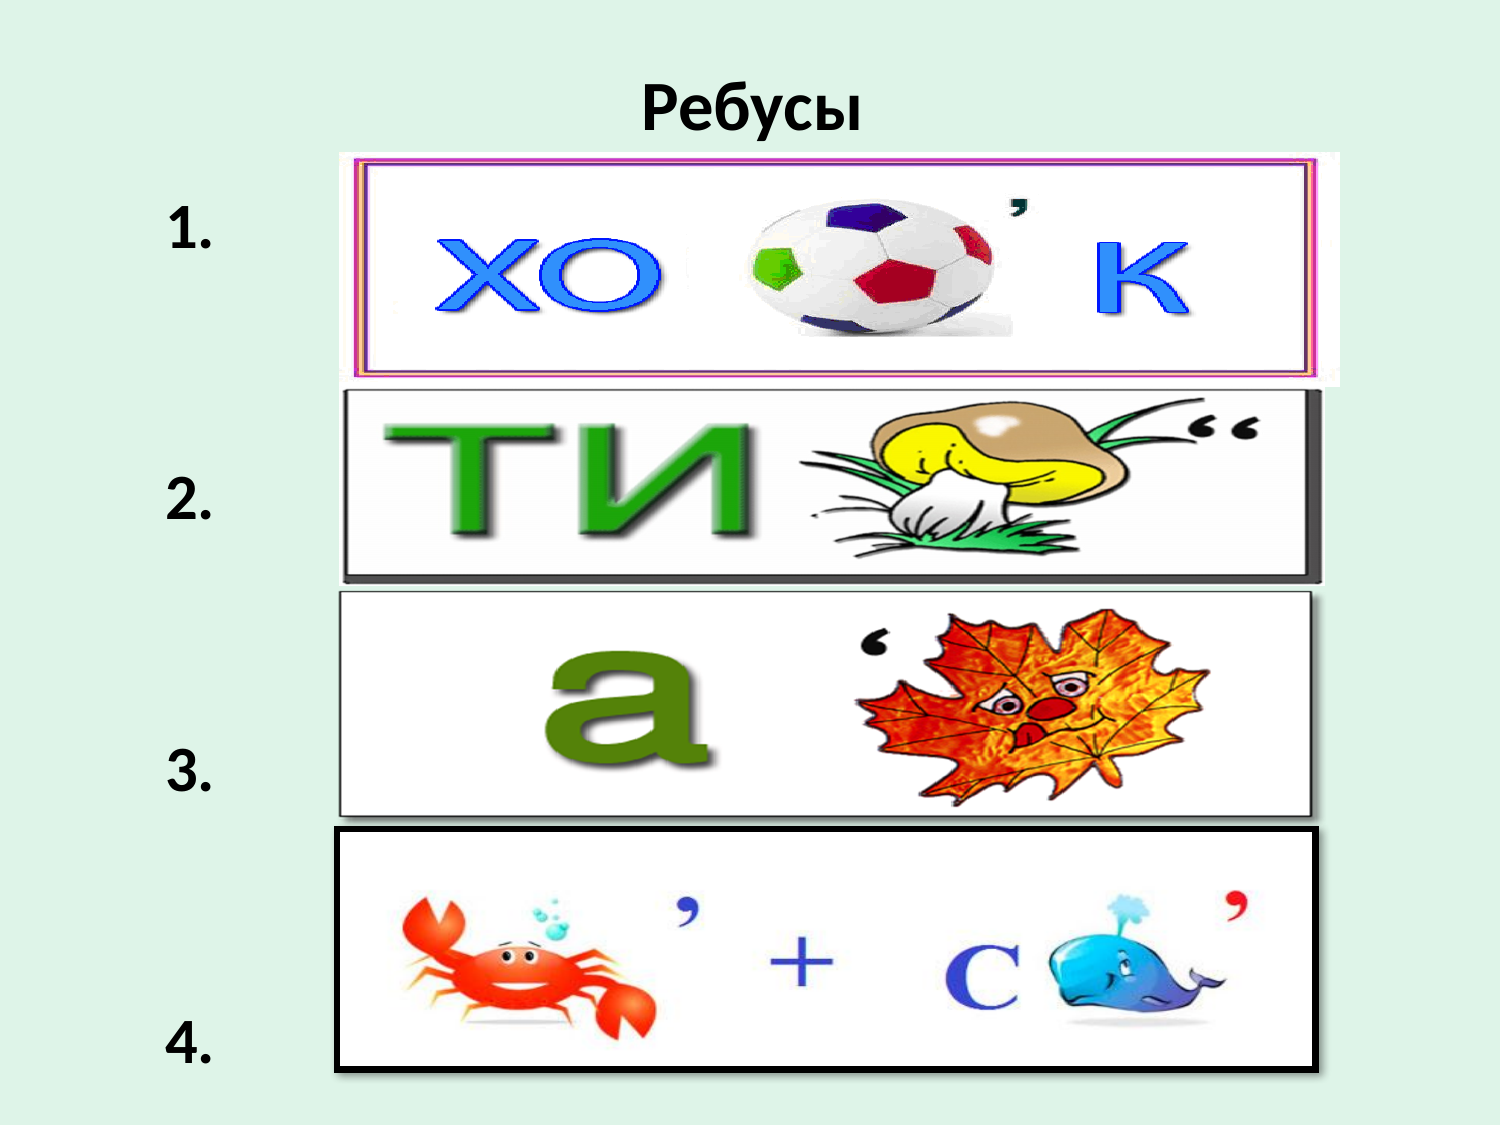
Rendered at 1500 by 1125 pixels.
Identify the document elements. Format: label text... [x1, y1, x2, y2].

picture [304, 152, 1348, 1067]
title Ребусы [75, 52, 1430, 153]
list 1. 2. 3. 4. [150, 175, 1425, 1090]
